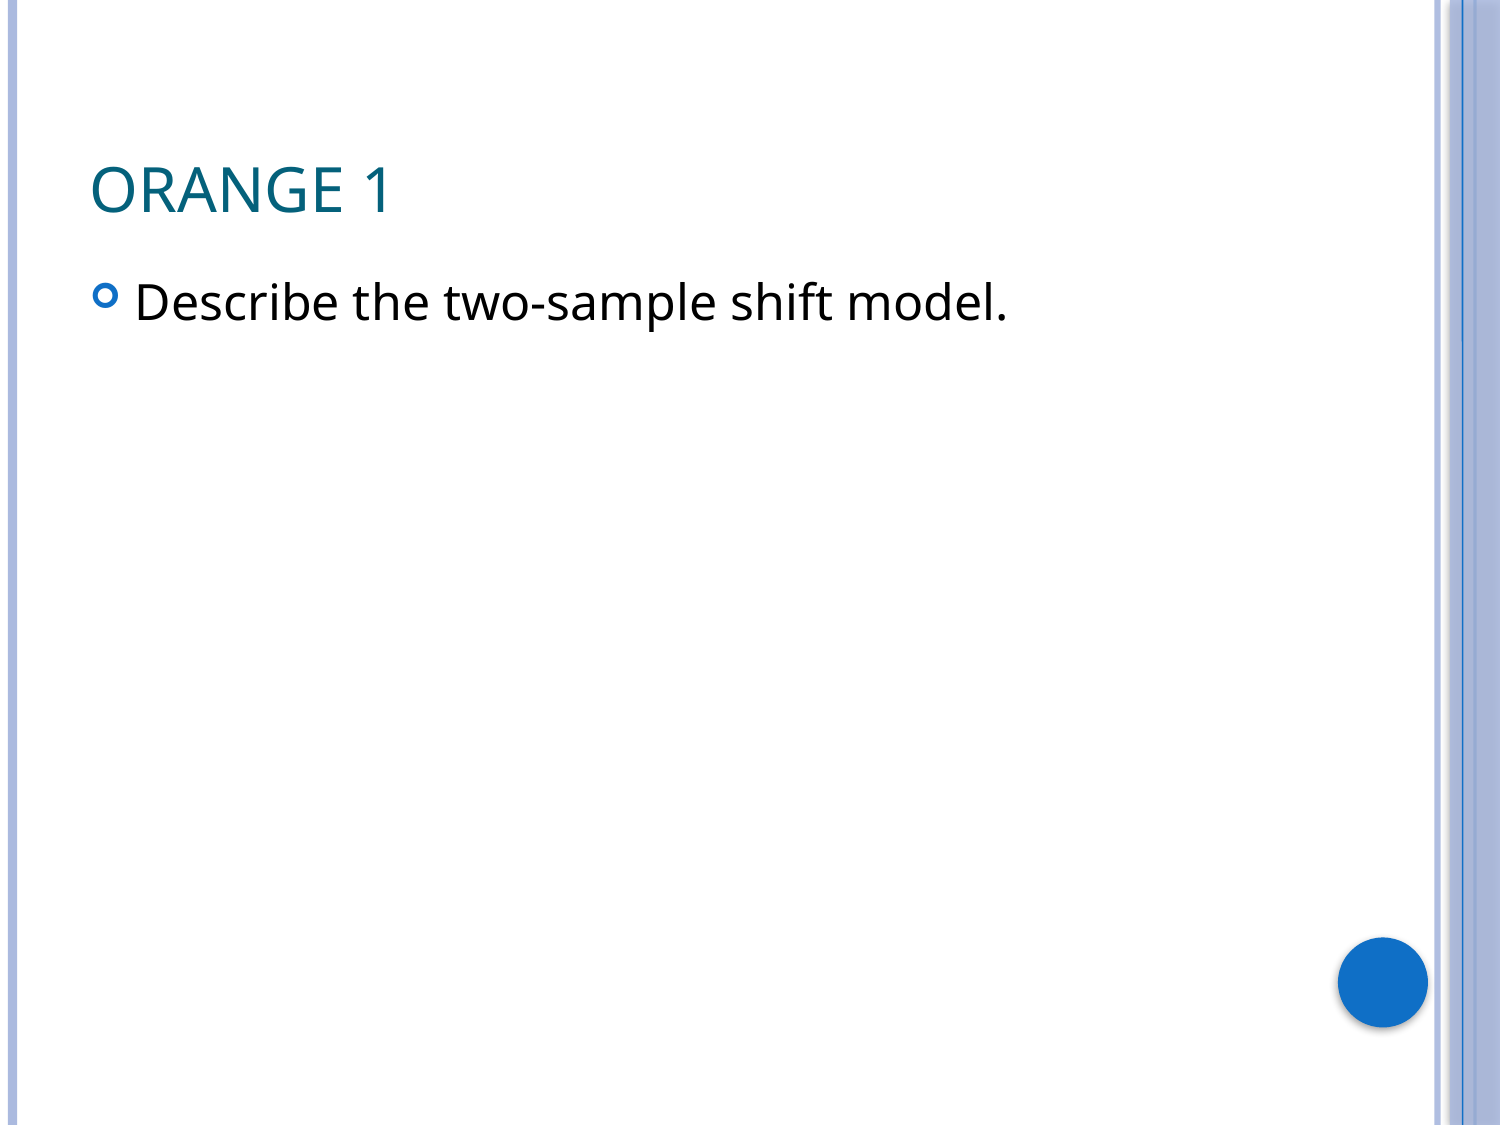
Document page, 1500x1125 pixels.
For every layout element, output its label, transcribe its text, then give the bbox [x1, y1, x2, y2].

title Orange 1 [75, 45, 1300, 233]
list Describe the two-sample shift model. [75, 262, 1300, 1062]
